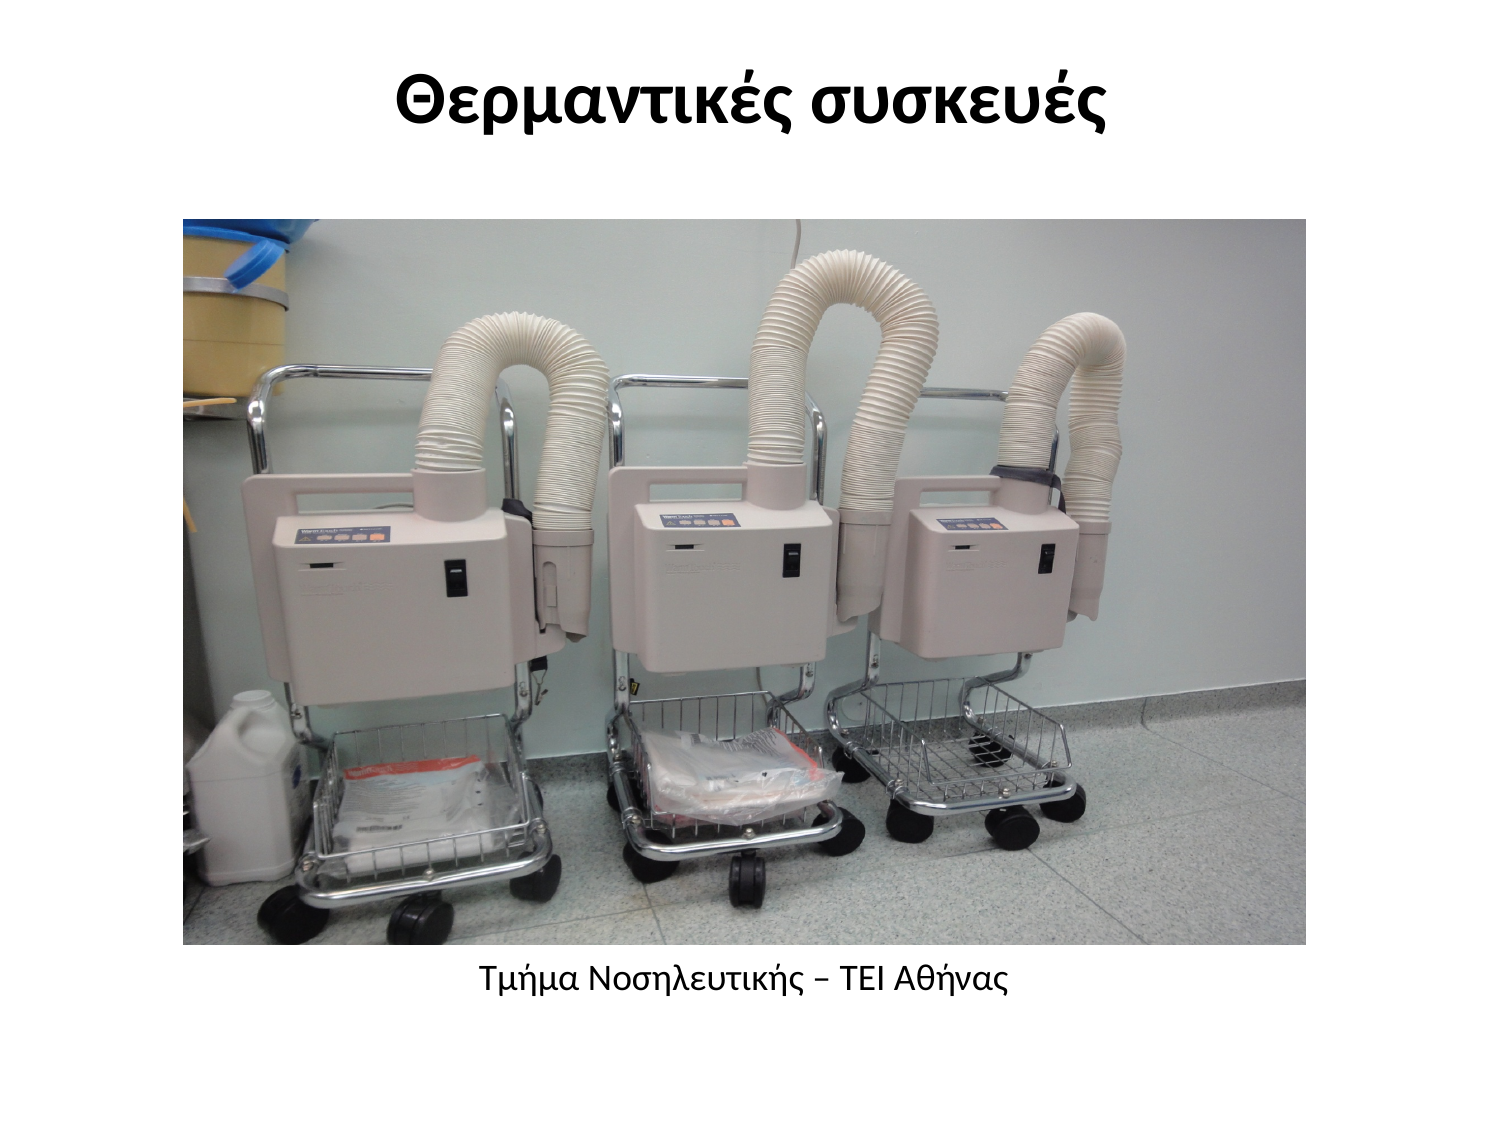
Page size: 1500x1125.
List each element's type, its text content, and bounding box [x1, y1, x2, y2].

text_box Τμήμα Νοσηλευτικής – ΤΕΙ Αθήνας [436, 953, 1052, 1006]
title Θερμαντικές συσκευές [76, 19, 1427, 169]
picture [182, 218, 1306, 945]
